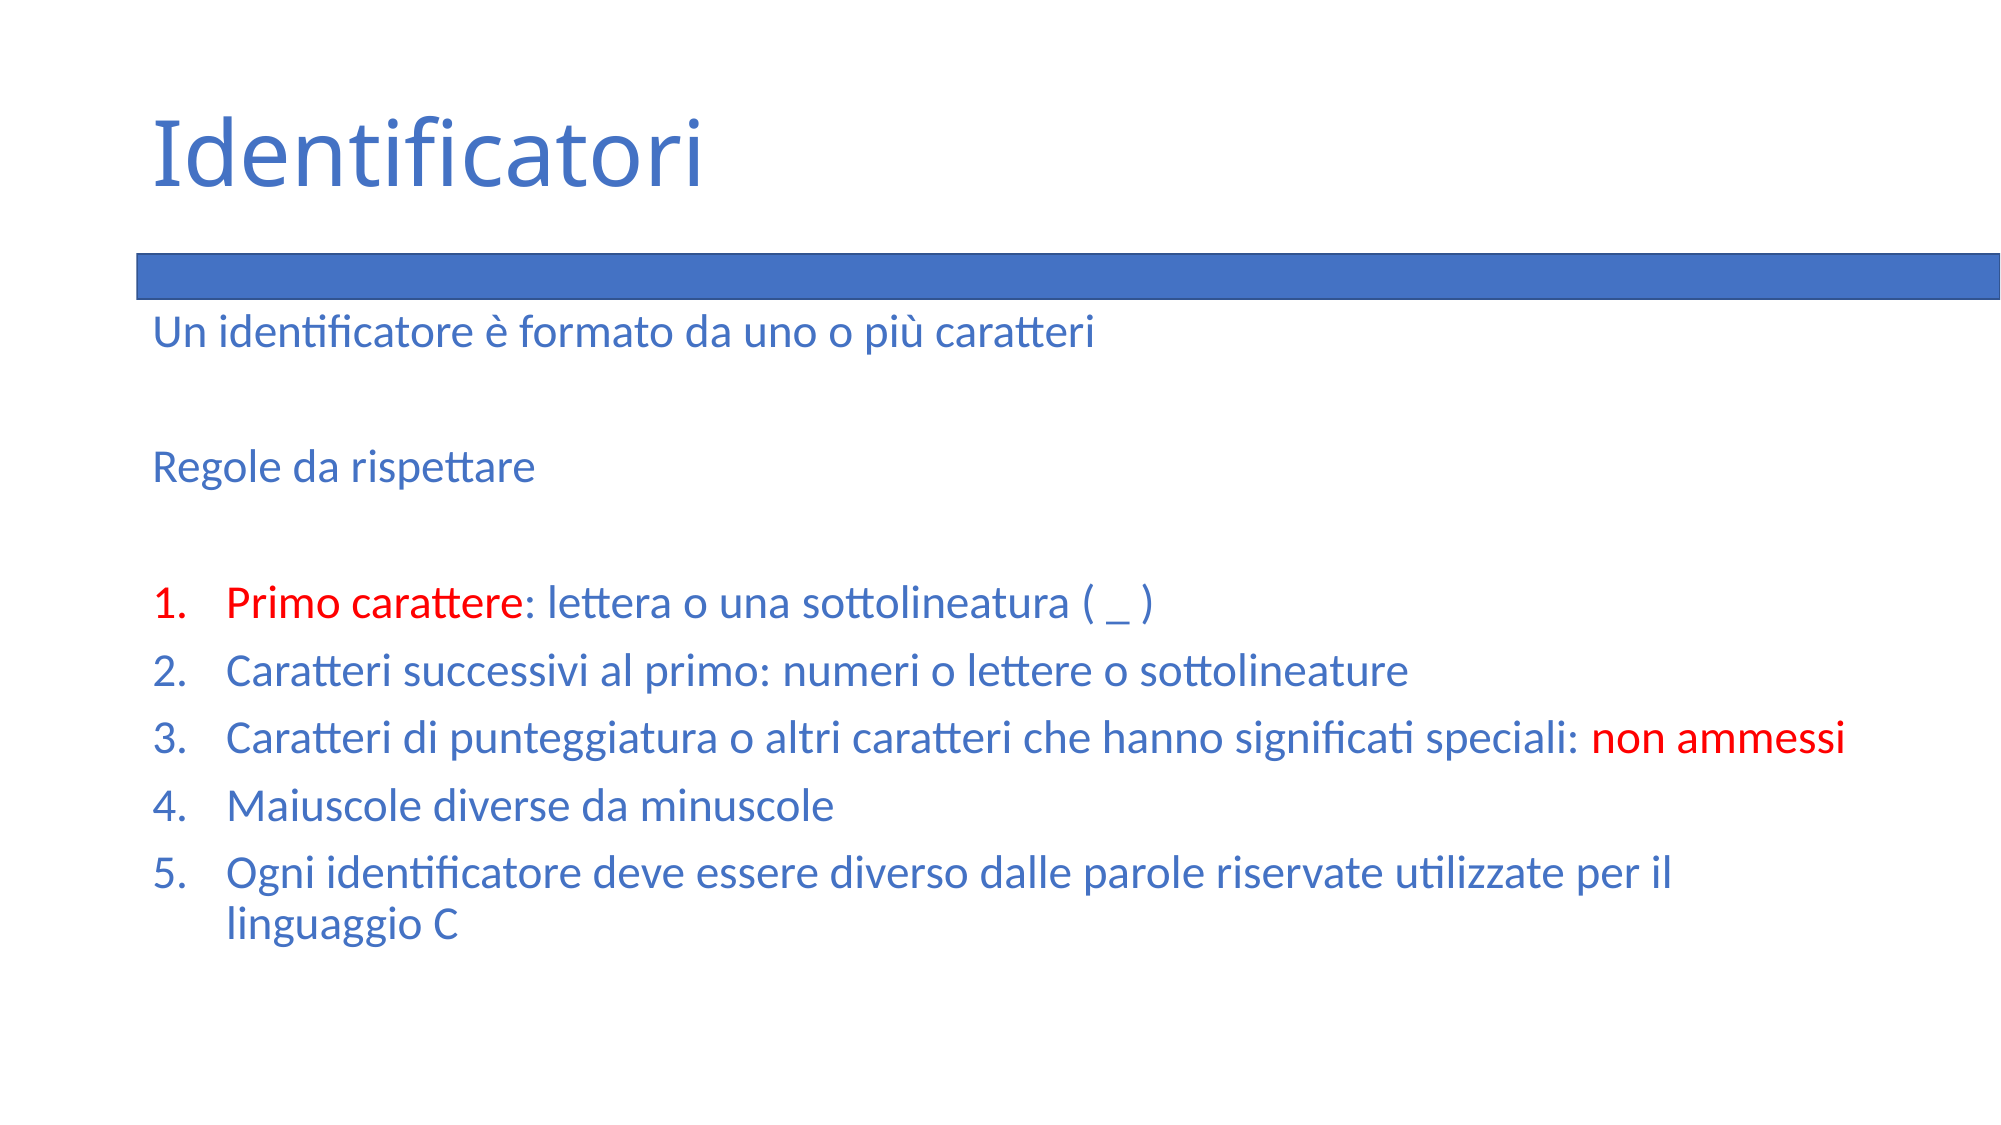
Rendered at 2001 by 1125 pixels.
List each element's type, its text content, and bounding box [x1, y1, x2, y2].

list Un identificatore è formato da uno o più caratteri Regole da rispettare Primo carattere: lettera o una sottolineatura ( _ ) Caratteri successivi al primo: numeri o lettere o sottolineature Caratteri di punteggiatura o altri caratteri che hanno significati speciali: non ammessi Maiuscole diverse da minuscole Ogni identificatore deve essere diverso dalle parole riservate utilizzate per il linguaggio C [137, 299, 1863, 1014]
title Identificatori [137, 59, 1863, 255]
